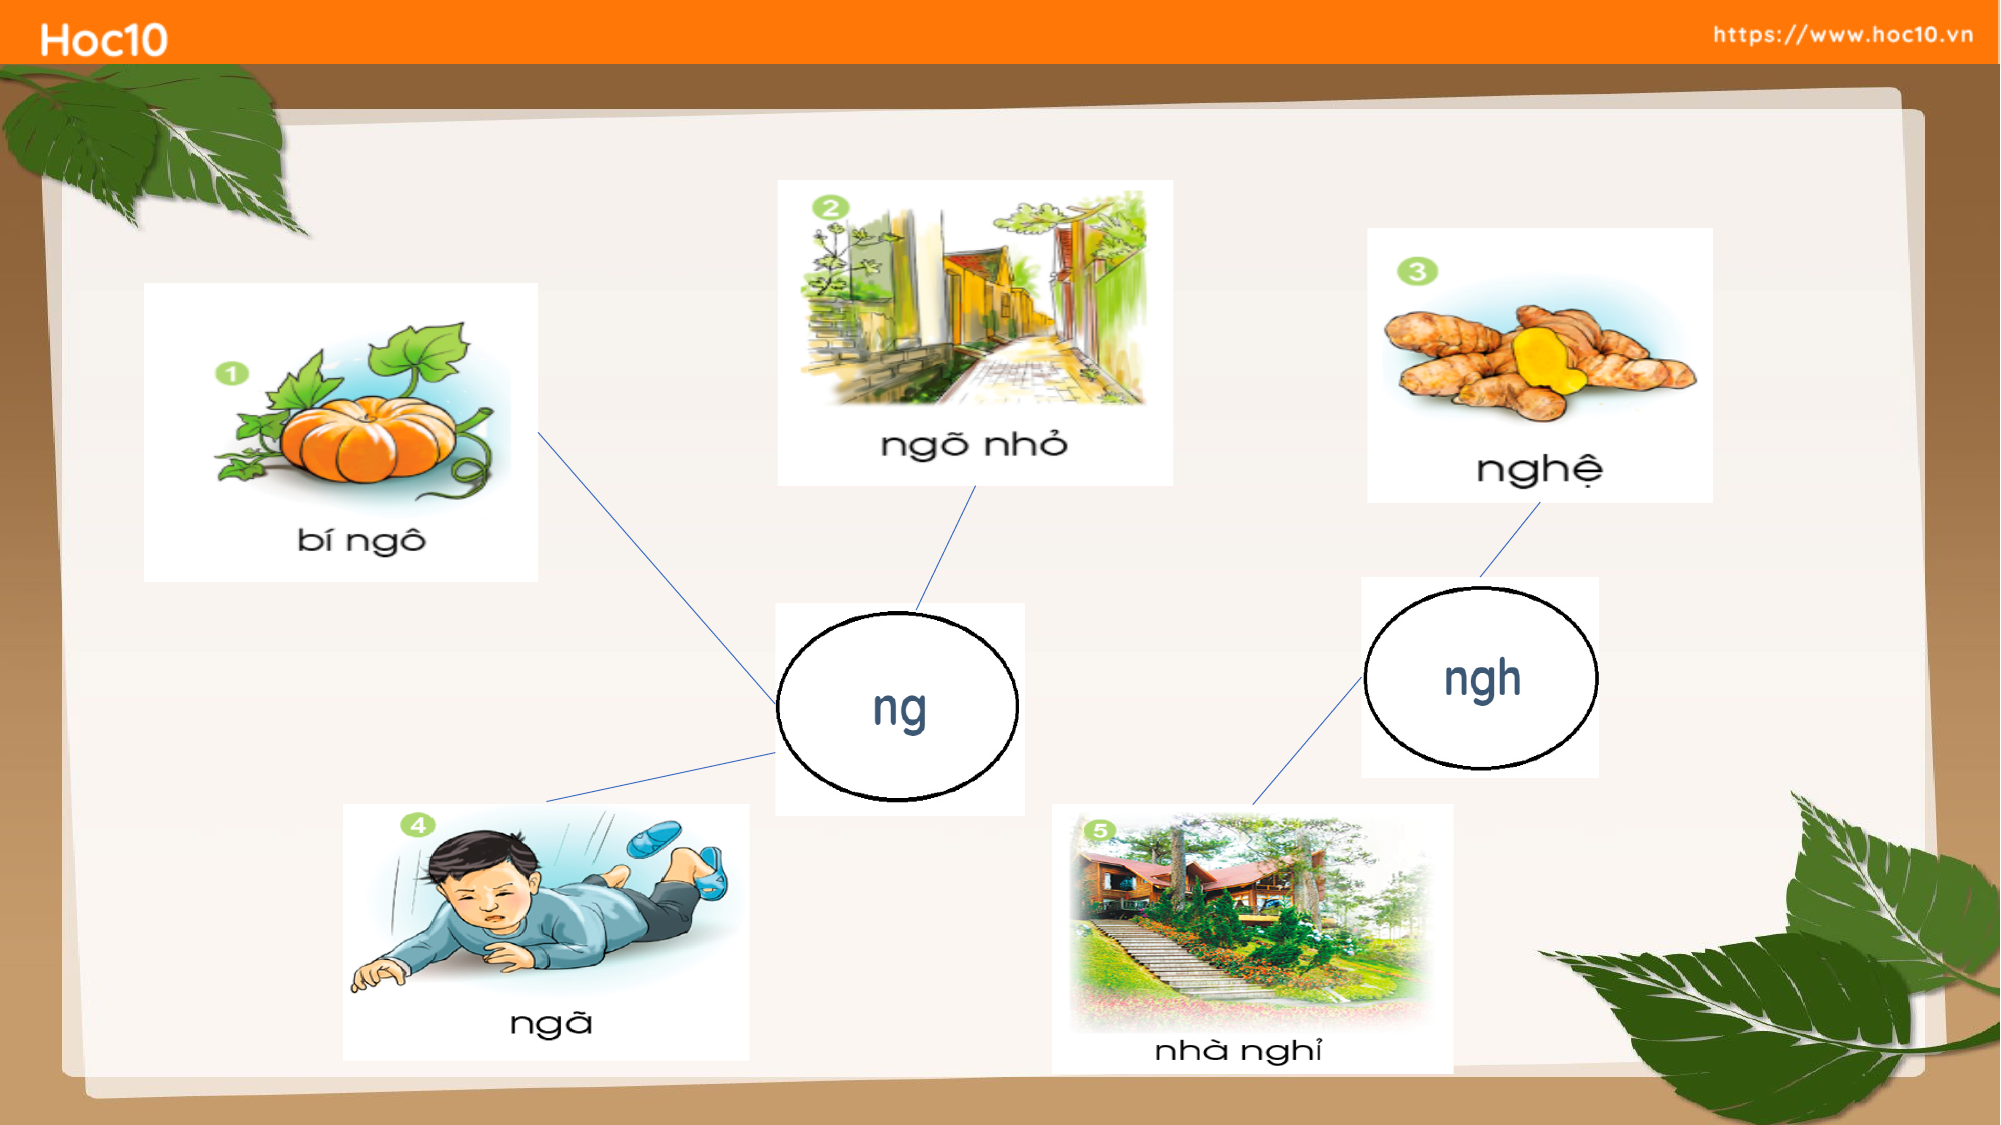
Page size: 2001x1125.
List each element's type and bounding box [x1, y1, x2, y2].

picture [343, 804, 750, 1061]
list [0, 64, 2000, 1125]
text_box [916, 485, 976, 611]
picture [775, 603, 1025, 816]
text_box [1252, 677, 1362, 805]
picture [0, 0, 2001, 1125]
picture [1361, 577, 1599, 778]
text_box [538, 432, 776, 704]
picture [1051, 804, 1454, 1074]
picture [777, 180, 1174, 486]
text_box [546, 752, 776, 802]
picture [1367, 228, 1714, 503]
list [144, 282, 539, 582]
text_box [1480, 501, 1541, 578]
